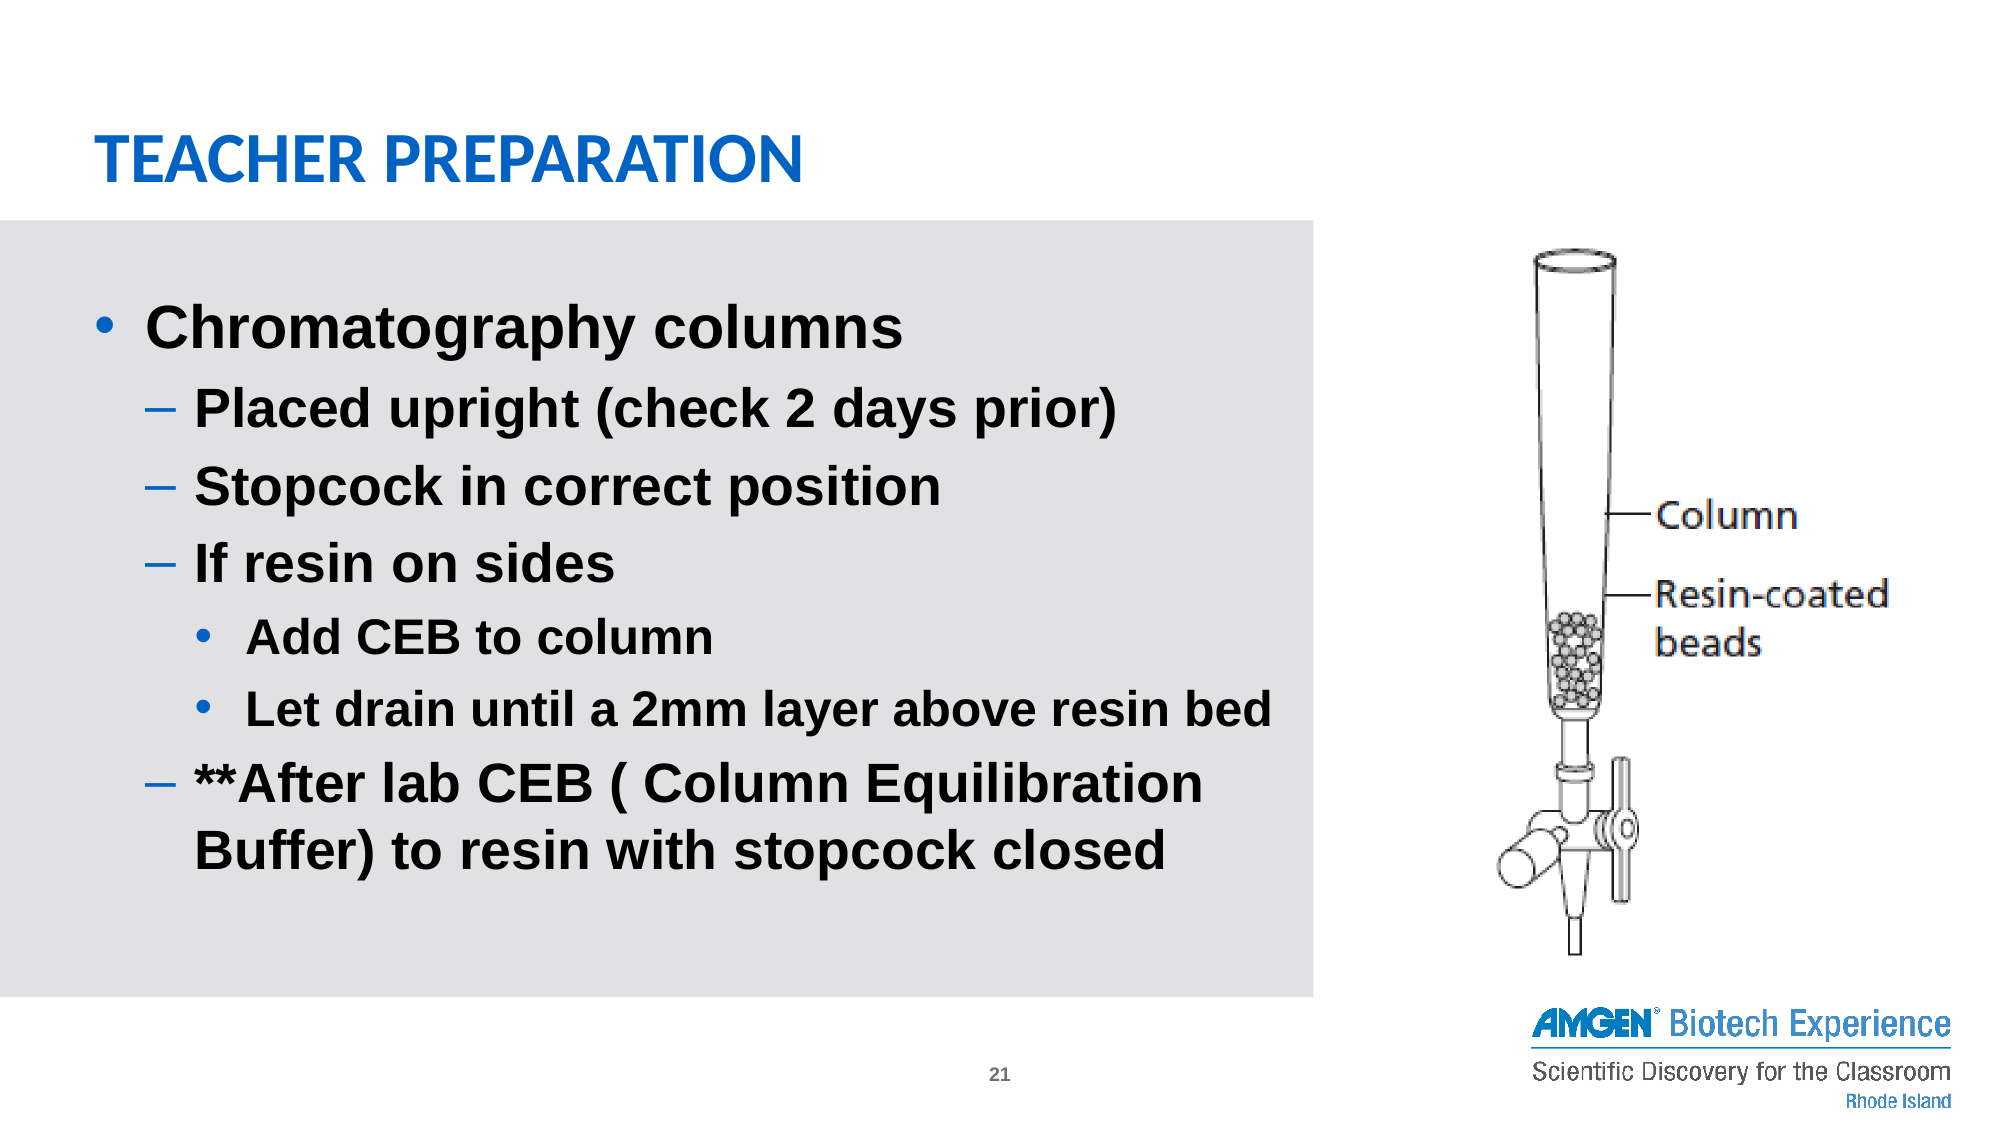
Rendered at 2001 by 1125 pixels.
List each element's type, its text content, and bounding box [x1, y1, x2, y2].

list Chromatography columns Placed upright (check 2 days prior) Stopcock in correct position If resin on sides Add CEB to column Let drain until a 2mm layer above resin bed **After lab CEB ( Column Equilibration Buffer) to resin with stopcock closed [79, 279, 1314, 974]
picture [1482, 217, 1921, 996]
title TEACHER PREPARATION [79, 1, 1921, 204]
picture [1531, 1007, 1951, 1108]
